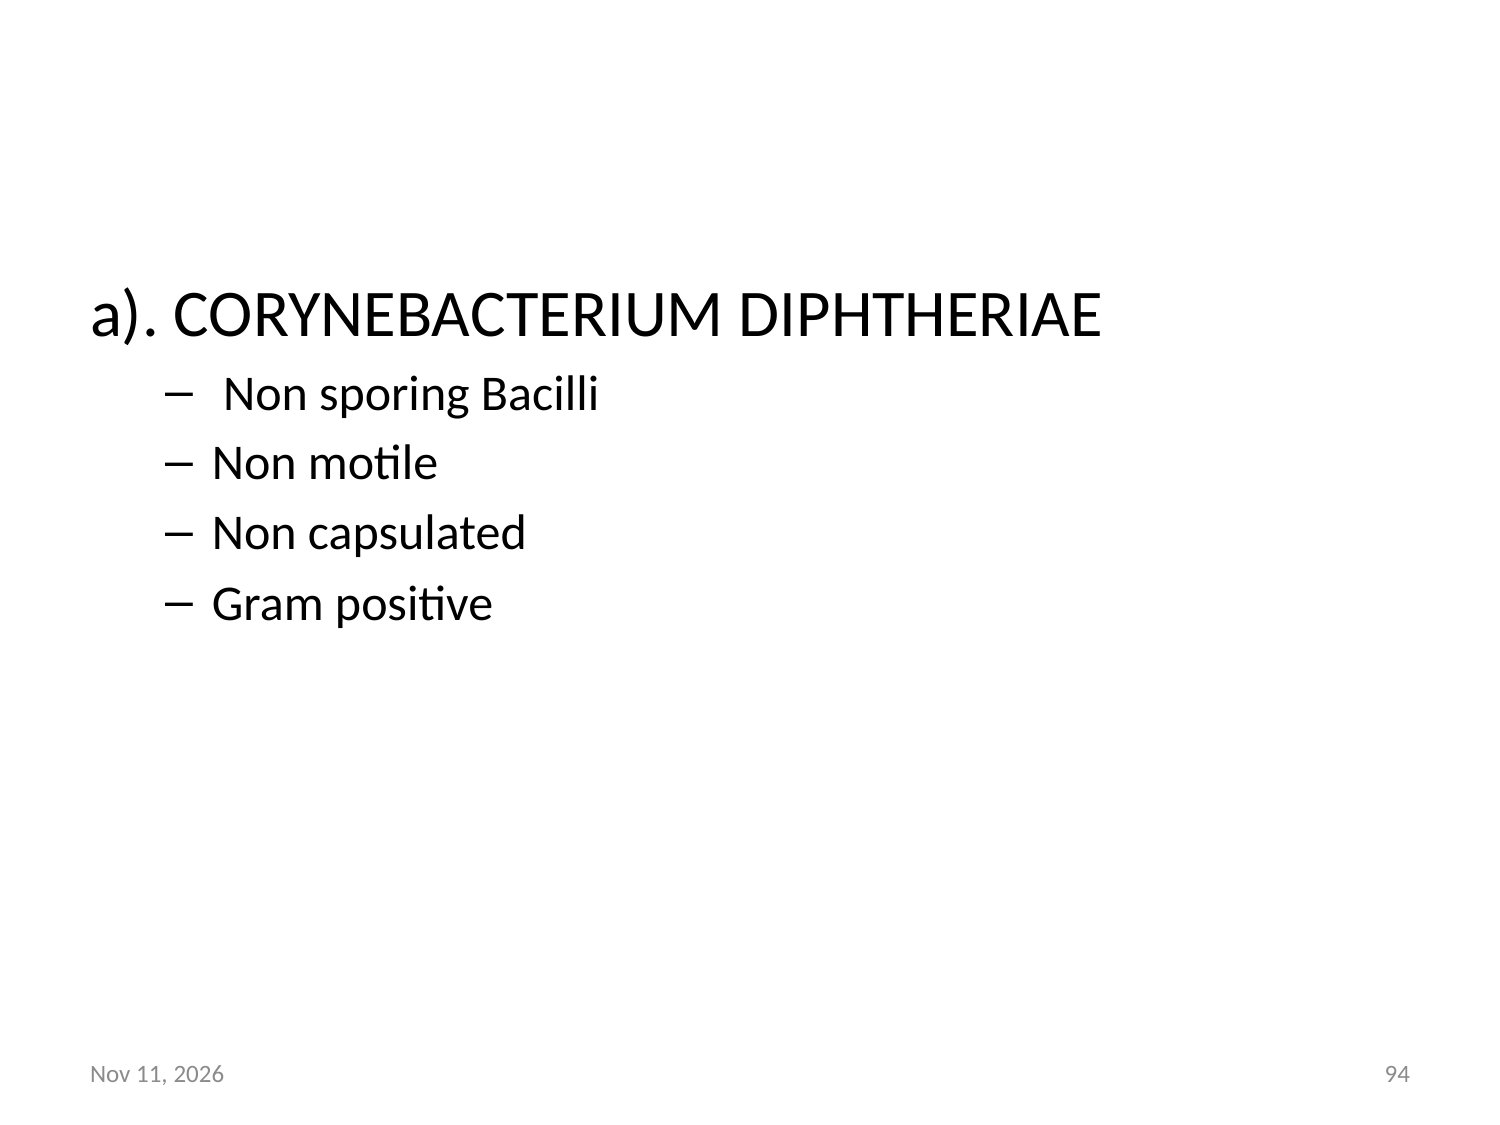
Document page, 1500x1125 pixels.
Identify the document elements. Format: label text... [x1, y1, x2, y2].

slide_number 27-Mar-16 [75, 1042, 425, 1103]
slide_number 94 [1074, 1042, 1425, 1103]
list a). CORYNEBACTERIUM DIPHTHERIAE Non sporing Bacilli Non motile Non capsulated Gram positive [75, 262, 1425, 1005]
